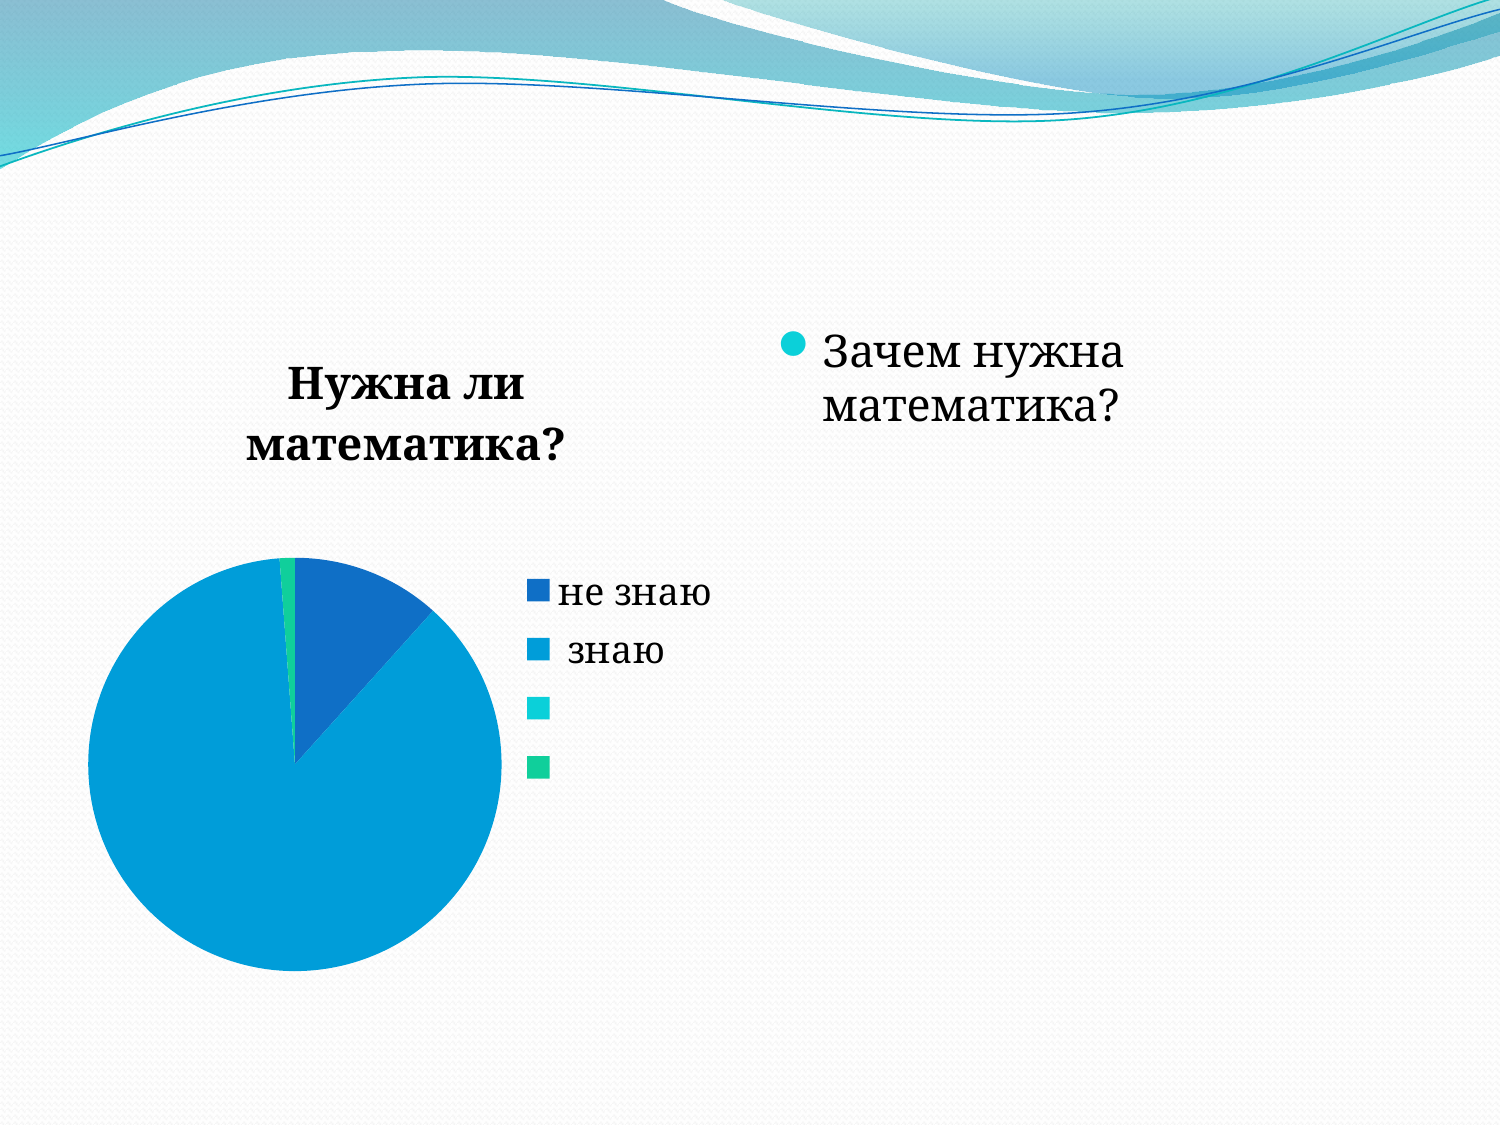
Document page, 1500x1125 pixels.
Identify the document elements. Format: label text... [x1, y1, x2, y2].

list Зачем нужна математика? [762, 314, 1425, 1043]
chart [74, 314, 738, 1043]
